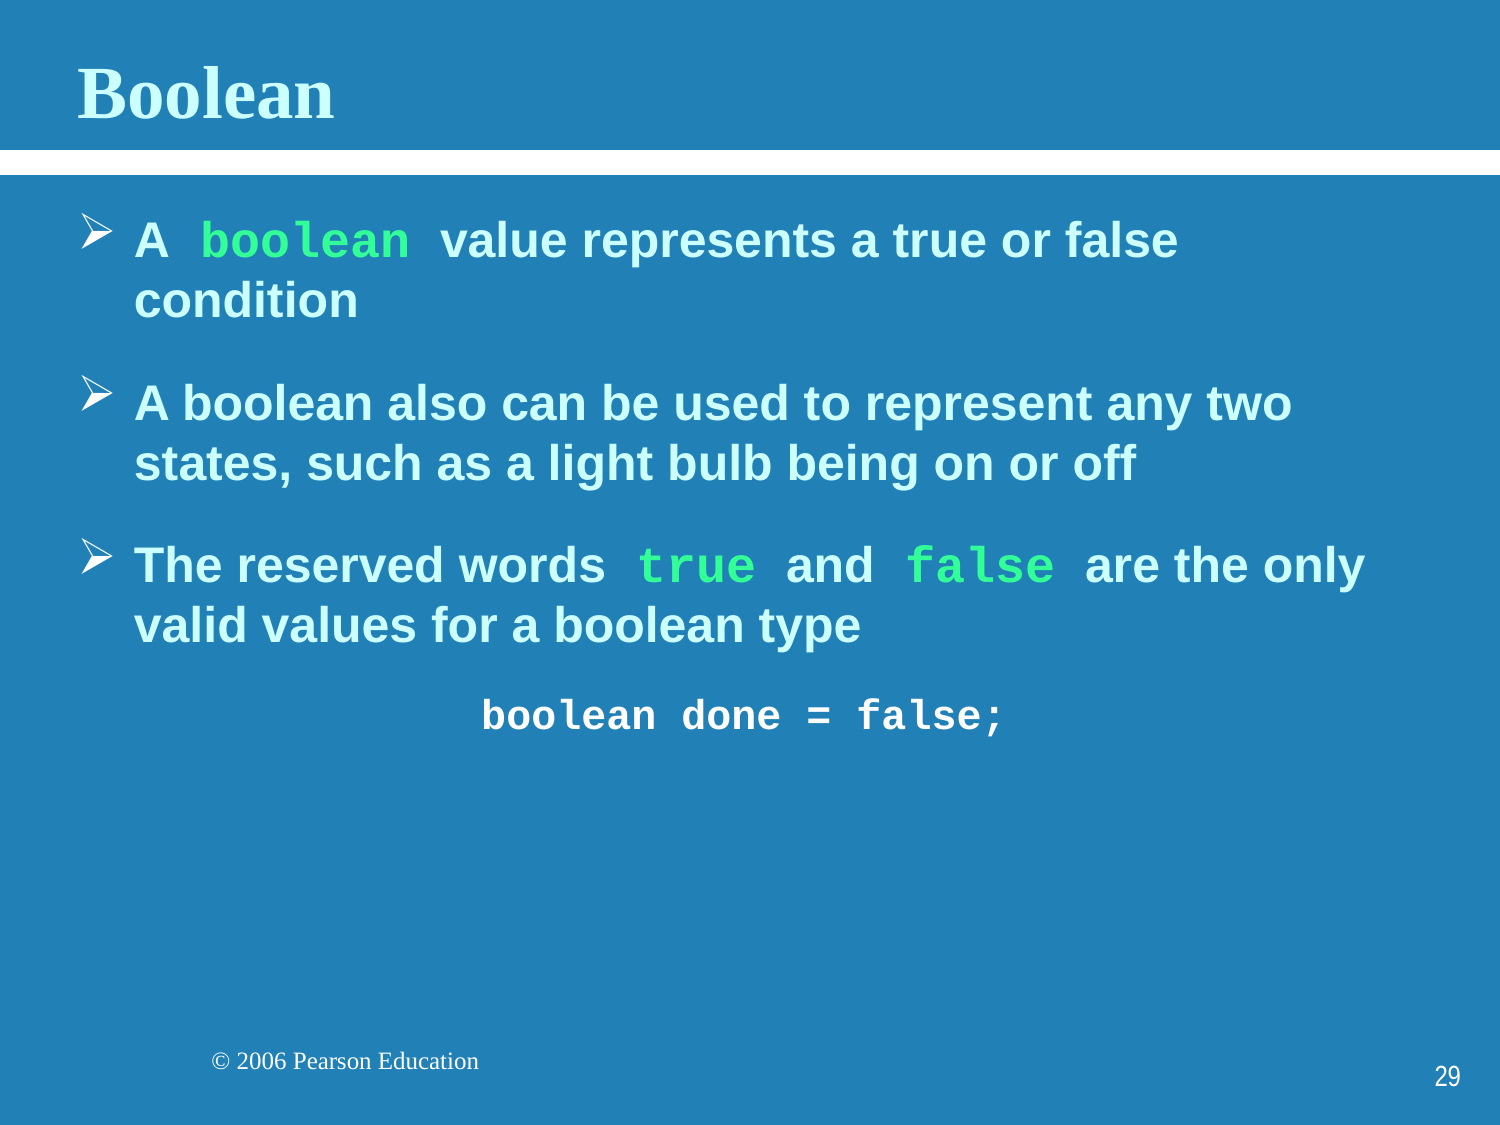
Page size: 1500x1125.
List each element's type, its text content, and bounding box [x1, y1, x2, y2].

title Boolean [62, 32, 1346, 146]
list A boolean value represents a true or false condition A boolean also can be used to represent any two states, such as a light bulb being on or off The reserved words true and false are the only valid values for a boolean type boolean done = false; [62, 199, 1426, 1005]
slide_number 29 [1163, 1024, 1477, 1101]
